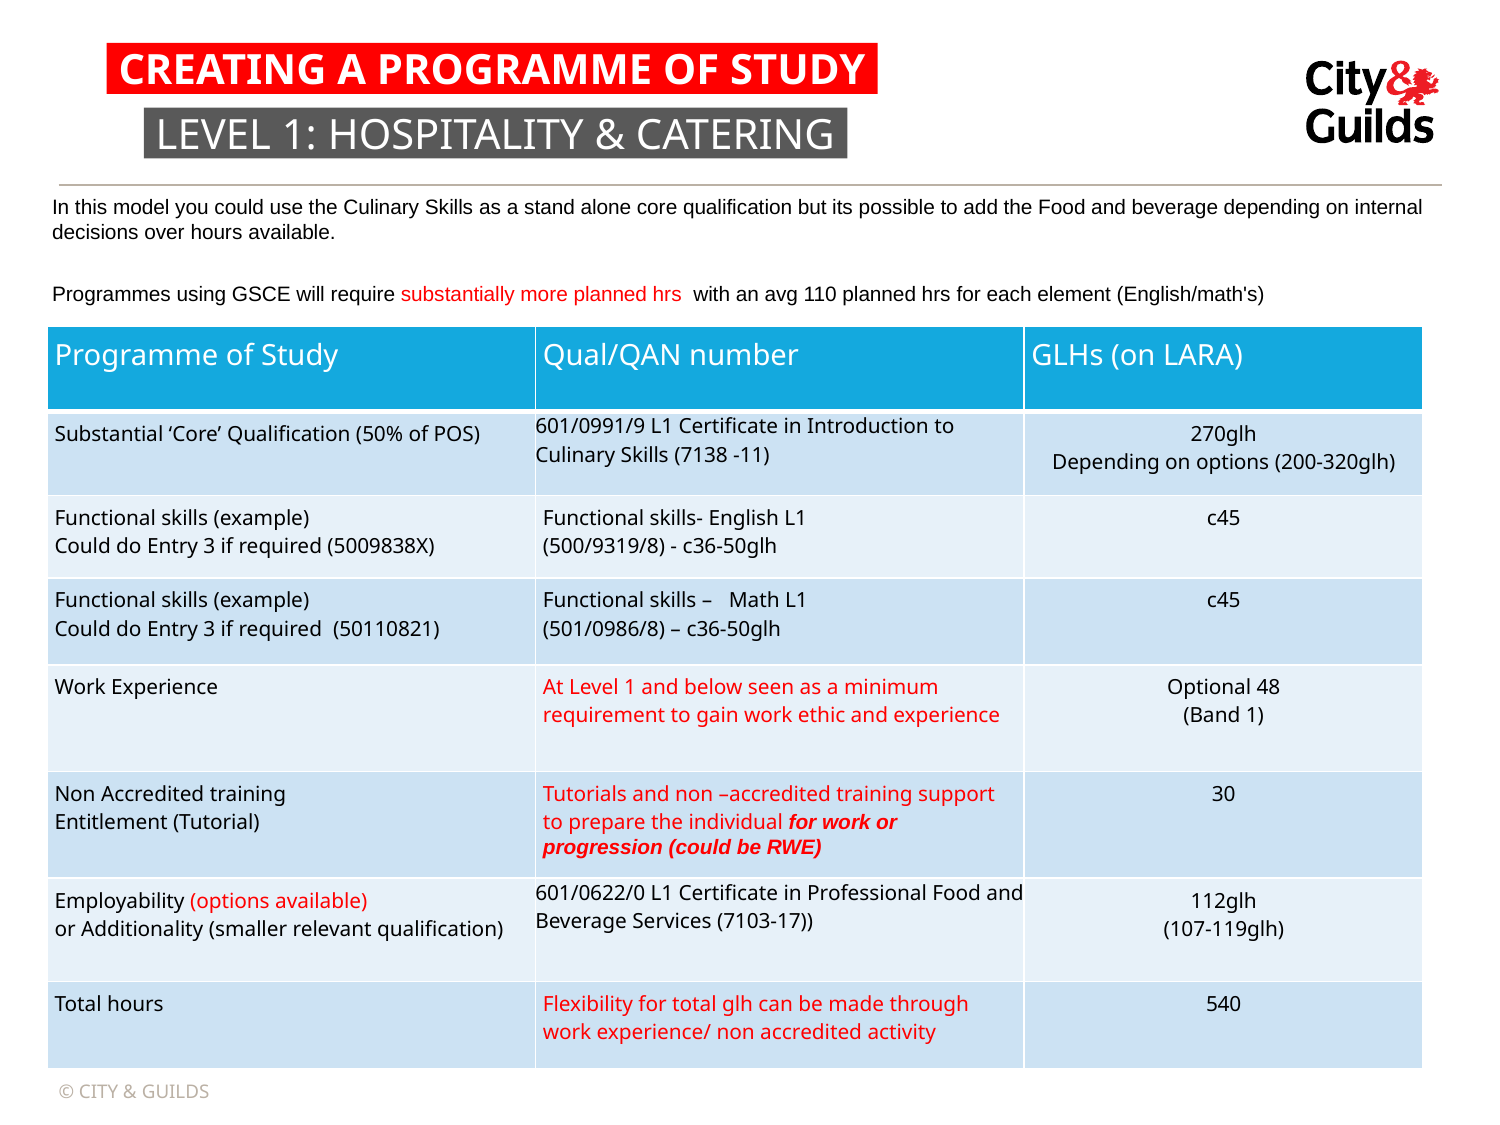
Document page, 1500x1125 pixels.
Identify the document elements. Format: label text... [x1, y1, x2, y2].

table_cell 30 [1025, 772, 1422, 877]
table_cell c45 [1025, 496, 1422, 577]
table_header Qual/QAN number [536, 327, 1023, 409]
table_cell Functional skills (example) Could do Entry 3 if required (5009838X) [48, 496, 535, 577]
table_header Programme of Study [48, 327, 535, 409]
table_cell Functional skills- English L1 (500/9319/8) - c36-50glh [536, 496, 1023, 577]
table_cell 601/0622/0 L1 Certificate in Professional Food and Beverage Services (7103-17)) [536, 879, 1023, 981]
table_cell Work Experience [48, 666, 535, 771]
table_header GLHs (on LARA) [1025, 327, 1422, 409]
table_cell 540 [1025, 982, 1422, 1068]
table_cell Non Accredited training Entitlement (Tutorial) [48, 772, 535, 877]
table_cell c45 [1025, 579, 1422, 664]
text_box LEVEL 1: HOSPITALITY & CATERING [143, 107, 848, 159]
table_cell Optional 48 (Band 1) [1025, 666, 1422, 771]
table_cell Functional skills (example) Could do Entry 3 if required (50110821) [48, 579, 535, 664]
text_box CREATING A PROGRAMME OF STUDY [106, 42, 878, 94]
table_cell Substantial ‘Core’ Qualification (50% of POS) [48, 414, 535, 495]
table_cell Flexibility for total glh can be made through work experience/ non accredited activity [536, 982, 1023, 1068]
table_cell Functional skills – Math L1 (501/0986/8) – c36-50glh [536, 579, 1023, 664]
table_cell Total hours [48, 982, 535, 1068]
table_cell 270glh Depending on options (200-320glh) [1025, 414, 1422, 495]
text_box © CITY & GUILDS [58, 1079, 534, 1103]
table_cell At Level 1 and below seen as a minimum requirement to gain work ethic and experience [536, 666, 1023, 771]
table_cell Employability (options available) or Additionality (smaller relevant qualification) [48, 879, 535, 981]
table_cell 601/0991/9 L1 Certificate in Introduction to Culinary Skills (7138 -11) [536, 414, 1023, 495]
table_cell Tutorials and non –accredited training support to prepare the individual for work or progression (could be RWE) [536, 772, 1023, 877]
text_box In this model you could use the Culinary Skills as a stand alone core qualification but its possible to add the Food and beverage depending on internal decisions over hours available. Programmes using GSCE will require substantially more planned hrs with an avg 110 planned hrs for each element (English/math's) [44, 185, 1434, 314]
table_cell 112glh (107-119glh) [1025, 879, 1422, 981]
